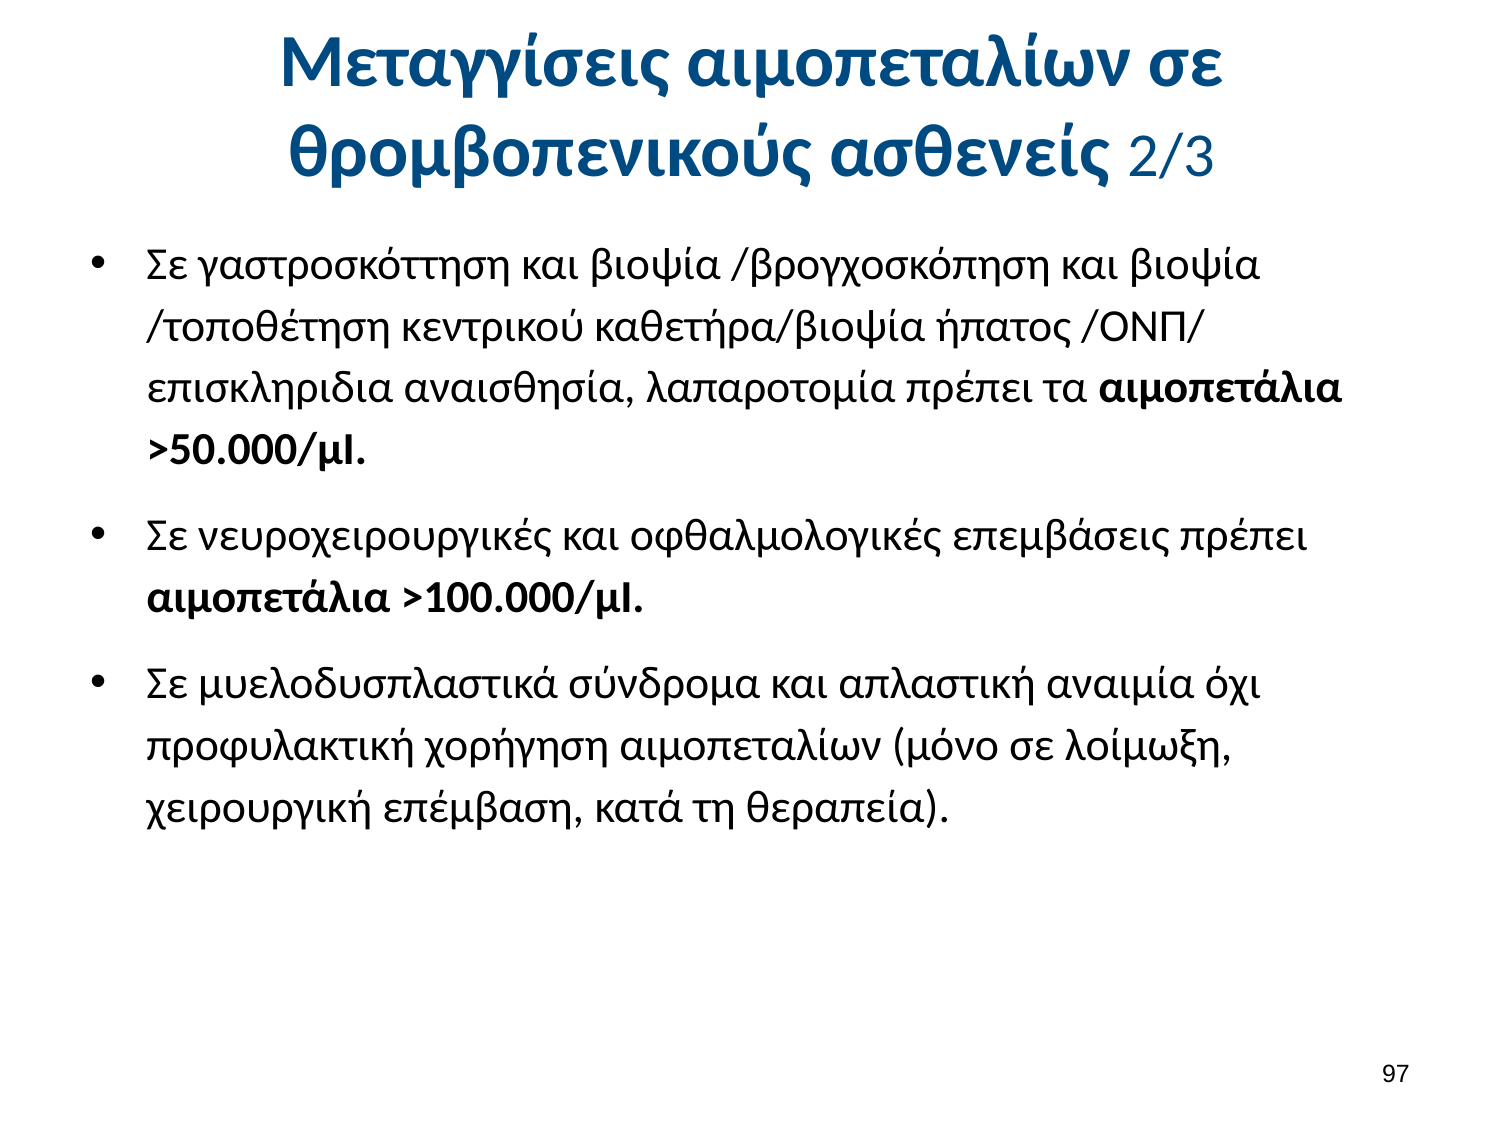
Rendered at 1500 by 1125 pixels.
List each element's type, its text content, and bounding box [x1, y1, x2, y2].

slide_number 96 [1074, 1042, 1425, 1103]
list Σε γαστροσκόττηση και βιοψία /βρογχοσκόπηση και βιοψία /τοποθέτηση κεντρικού καθετήρα/βιοψία ήπατος /ΟΝΠ/ επισκληριδια αναισθησία, λαπαροτομία πρέπει τα αιμοπετάλια >50.000/μΙ. Σε νευροχειρουργικές και οφθαλμολογικές επεμβάσεις πρέπει αιμοπετάλια >100.000/μΙ. Σε μυελοδυσπλαστικά σύνδρομα και απλαστική αναιμία όχι προφυλακτική χορήγηση αιμοπεταλίων (μόνο σε λοίμωξη, χειρουργική επέμβαση, κατά τη θεραπεία). [75, 219, 1412, 1106]
title Μεταγγίσεις αιμοπεταλίων σε θρομβοπενικούς ασθενείς 2/3 [76, 19, 1427, 185]
